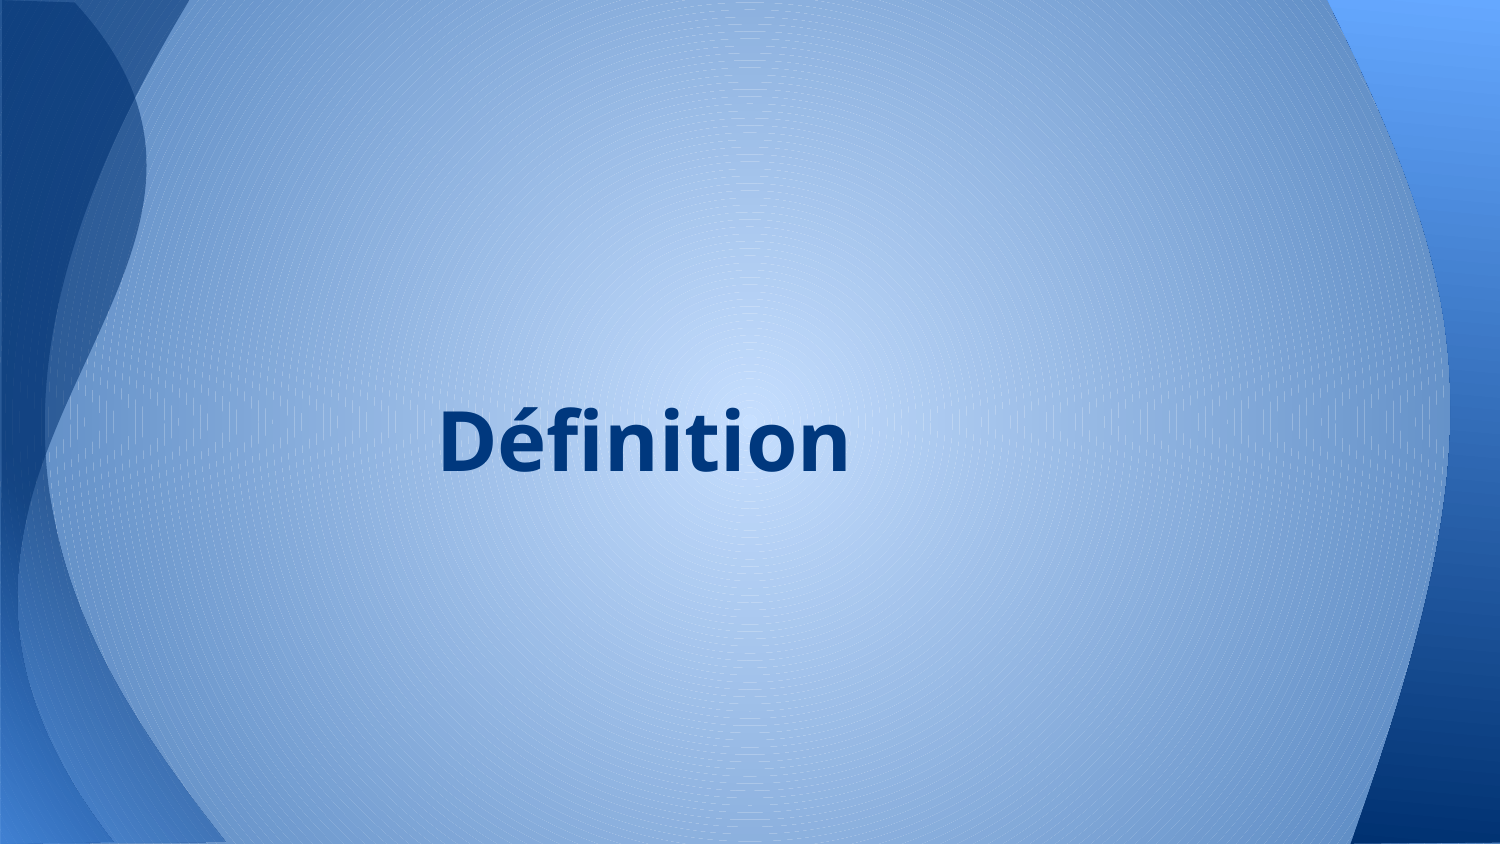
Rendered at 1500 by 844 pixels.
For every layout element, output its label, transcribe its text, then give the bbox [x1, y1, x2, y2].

title Définition [75, 340, 1425, 504]
